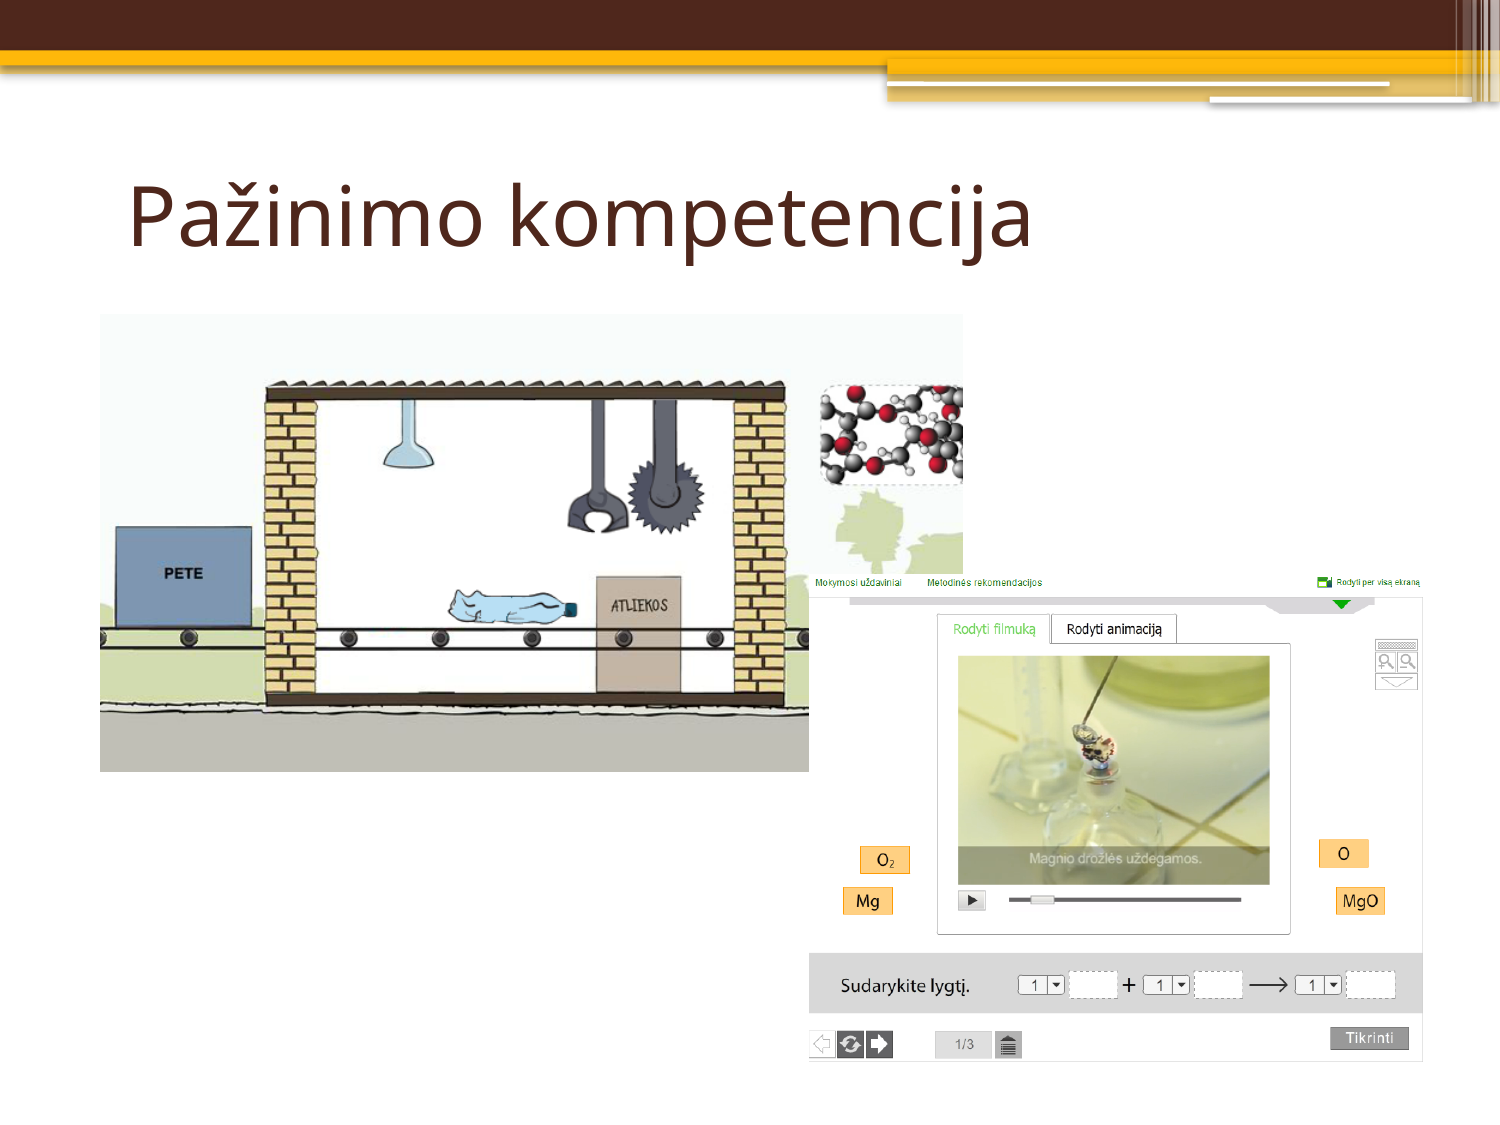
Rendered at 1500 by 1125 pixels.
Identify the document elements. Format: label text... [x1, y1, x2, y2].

title Pažinimo kompetencija [112, 125, 1463, 301]
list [808, 574, 1429, 1065]
picture [100, 314, 964, 773]
